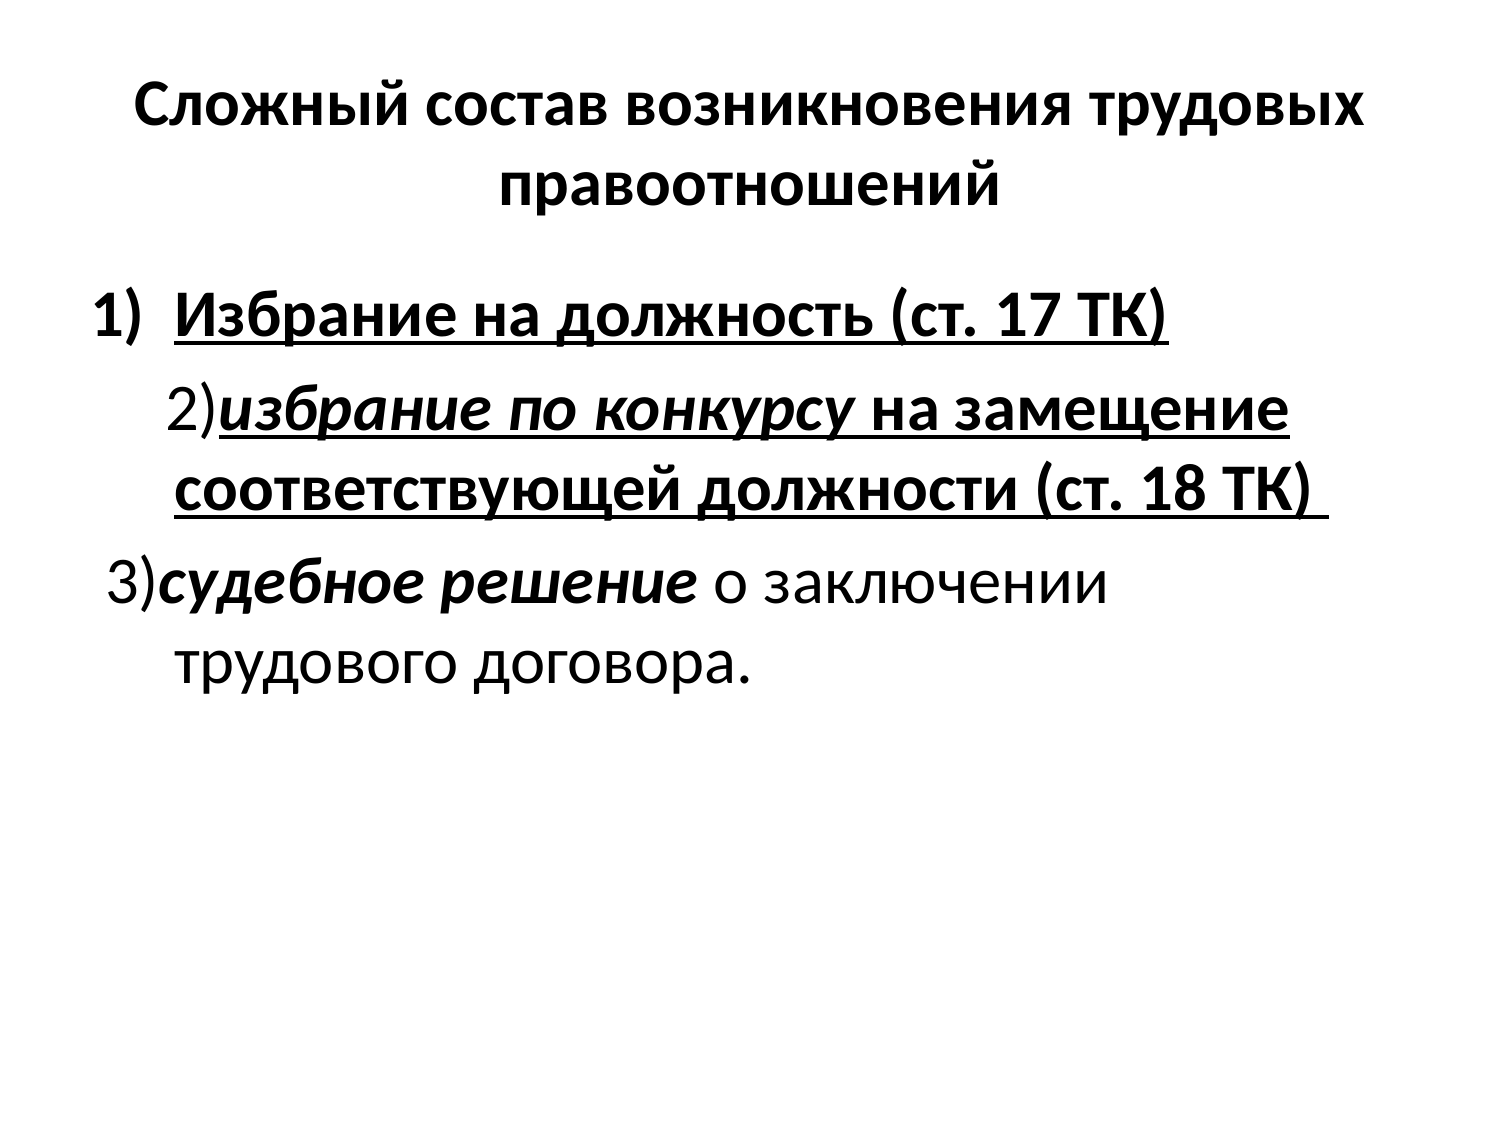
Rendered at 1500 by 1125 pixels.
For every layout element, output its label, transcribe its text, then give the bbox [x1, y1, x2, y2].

title Сложный состав возникновения трудовых правоотношений [75, 45, 1425, 233]
list Избрание на должность (ст. 17 ТК) 2)избрание по конкурсу на замещение соответствующей должности (ст. 18 ТК) 3)судебное решение о заключении трудового договора. [75, 262, 1425, 1005]
